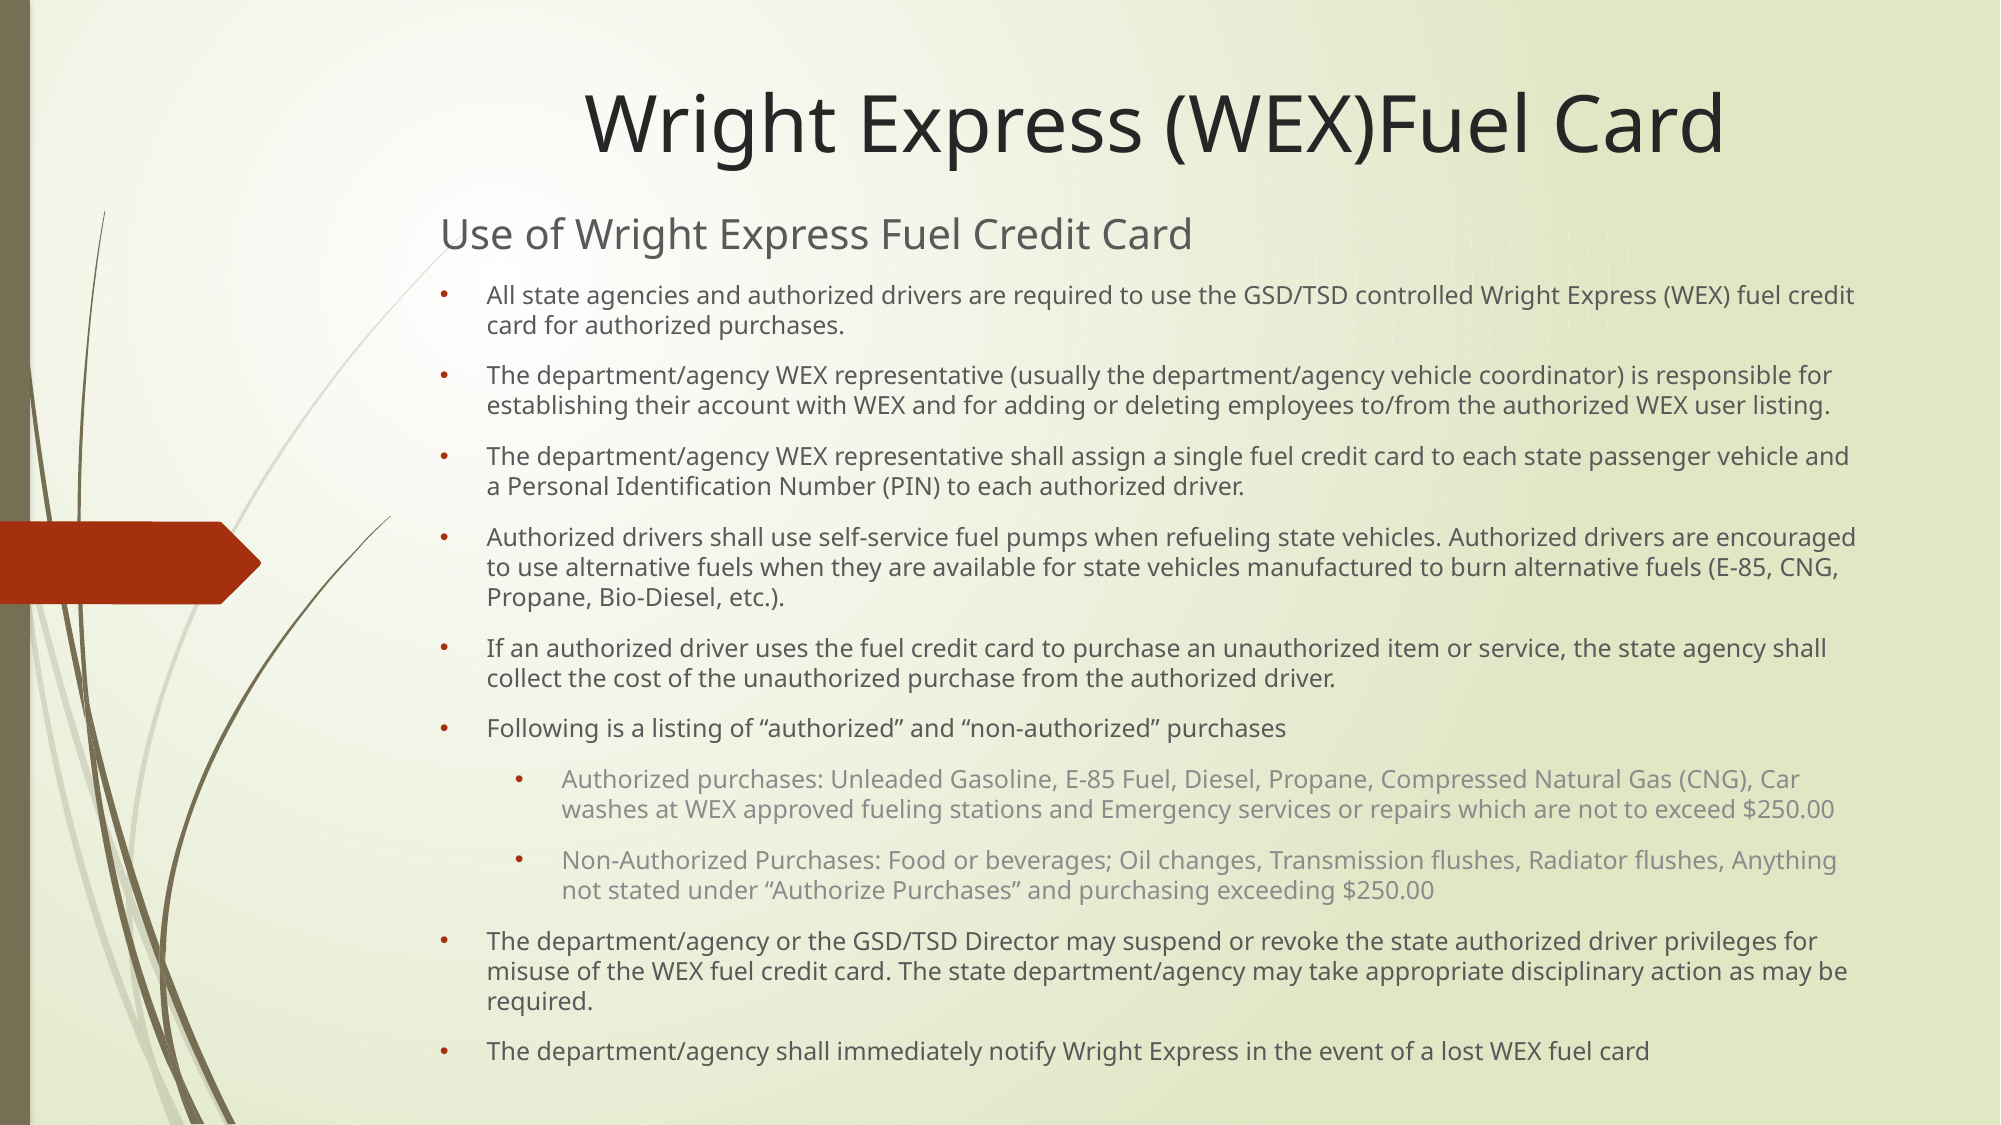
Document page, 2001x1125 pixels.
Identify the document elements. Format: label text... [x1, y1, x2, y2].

list Use of Wright Express Fuel Credit Card All state agencies and authorized drivers are required to use the GSD/TSD controlled Wright Express (WEX) fuel credit card for authorized purchases. The department/agency WEX representative (usually the department/agency vehicle coordinator) is responsible for establishing their account with WEX and for adding or deleting employees to/from the authorized WEX user listing. The department/agency WEX representative shall assign a single fuel credit card to each state passenger vehicle and a Personal Identification Number (PIN) to each authorized driver. Authorized drivers shall use self-service fuel pumps when refueling state vehicles. Authorized drivers are encouraged to use alternative fuels when they are available for state vehicles manufactured to burn alternative fuels (E-85, CNG, Propane, Bio-Diesel, etc.). If an authorized driver uses the fuel credit card to purchase an unauthorized item or service, the state agency shall collect the cost of the unauthorized purchase from the authorized driver. Following is a listing of “authorized” and “non-authorized” purchases Authorized purchases: Unleaded Gasoline, E-85 Fuel, Diesel, Propane, Compressed Natural Gas (CNG), Car washes at WEX approved fueling stations and Emergency services or repairs which are not to exceed $250.00 Non-Authorized Purchases: Food or beverages; Oil changes, Transmission flushes, Radiator flushes, Anything not stated under “Authorize Purchases” and purchasing exceeding $250.00 The department/agency or the GSD/TSD Director may suspend or revoke the state authorized driver privileges for misuse of the WEX fuel credit card. The state department/agency may take appropriate disciplinary action as may be required. The department/agency shall immediately notify Wright Express in the event of a lost WEX fuel card [424, 200, 1888, 1075]
title Wright Express (WEX)Fuel Card [424, 40, 1888, 177]
